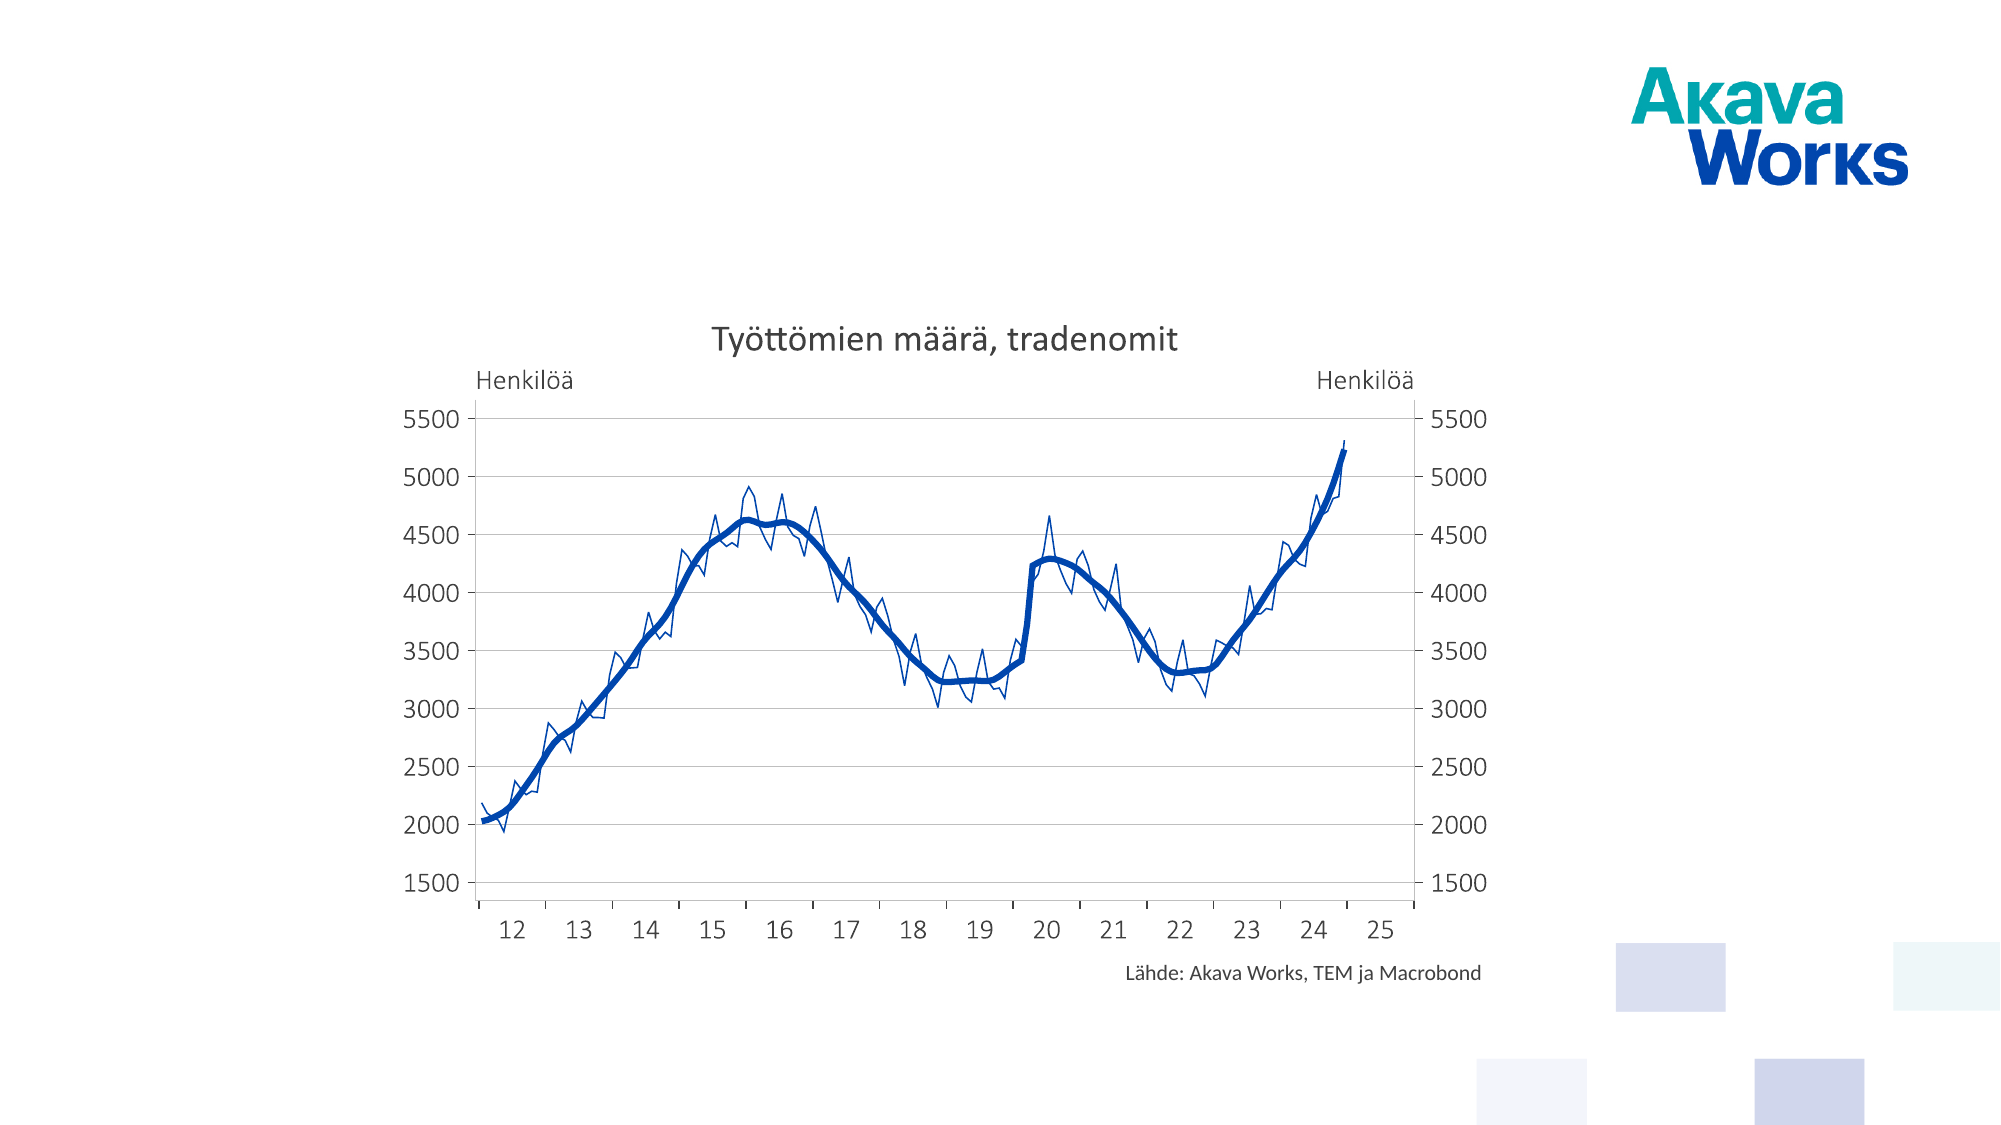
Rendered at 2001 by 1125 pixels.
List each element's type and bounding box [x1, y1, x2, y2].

list [390, 302, 1500, 1003]
picture [232, 55, 2000, 1125]
